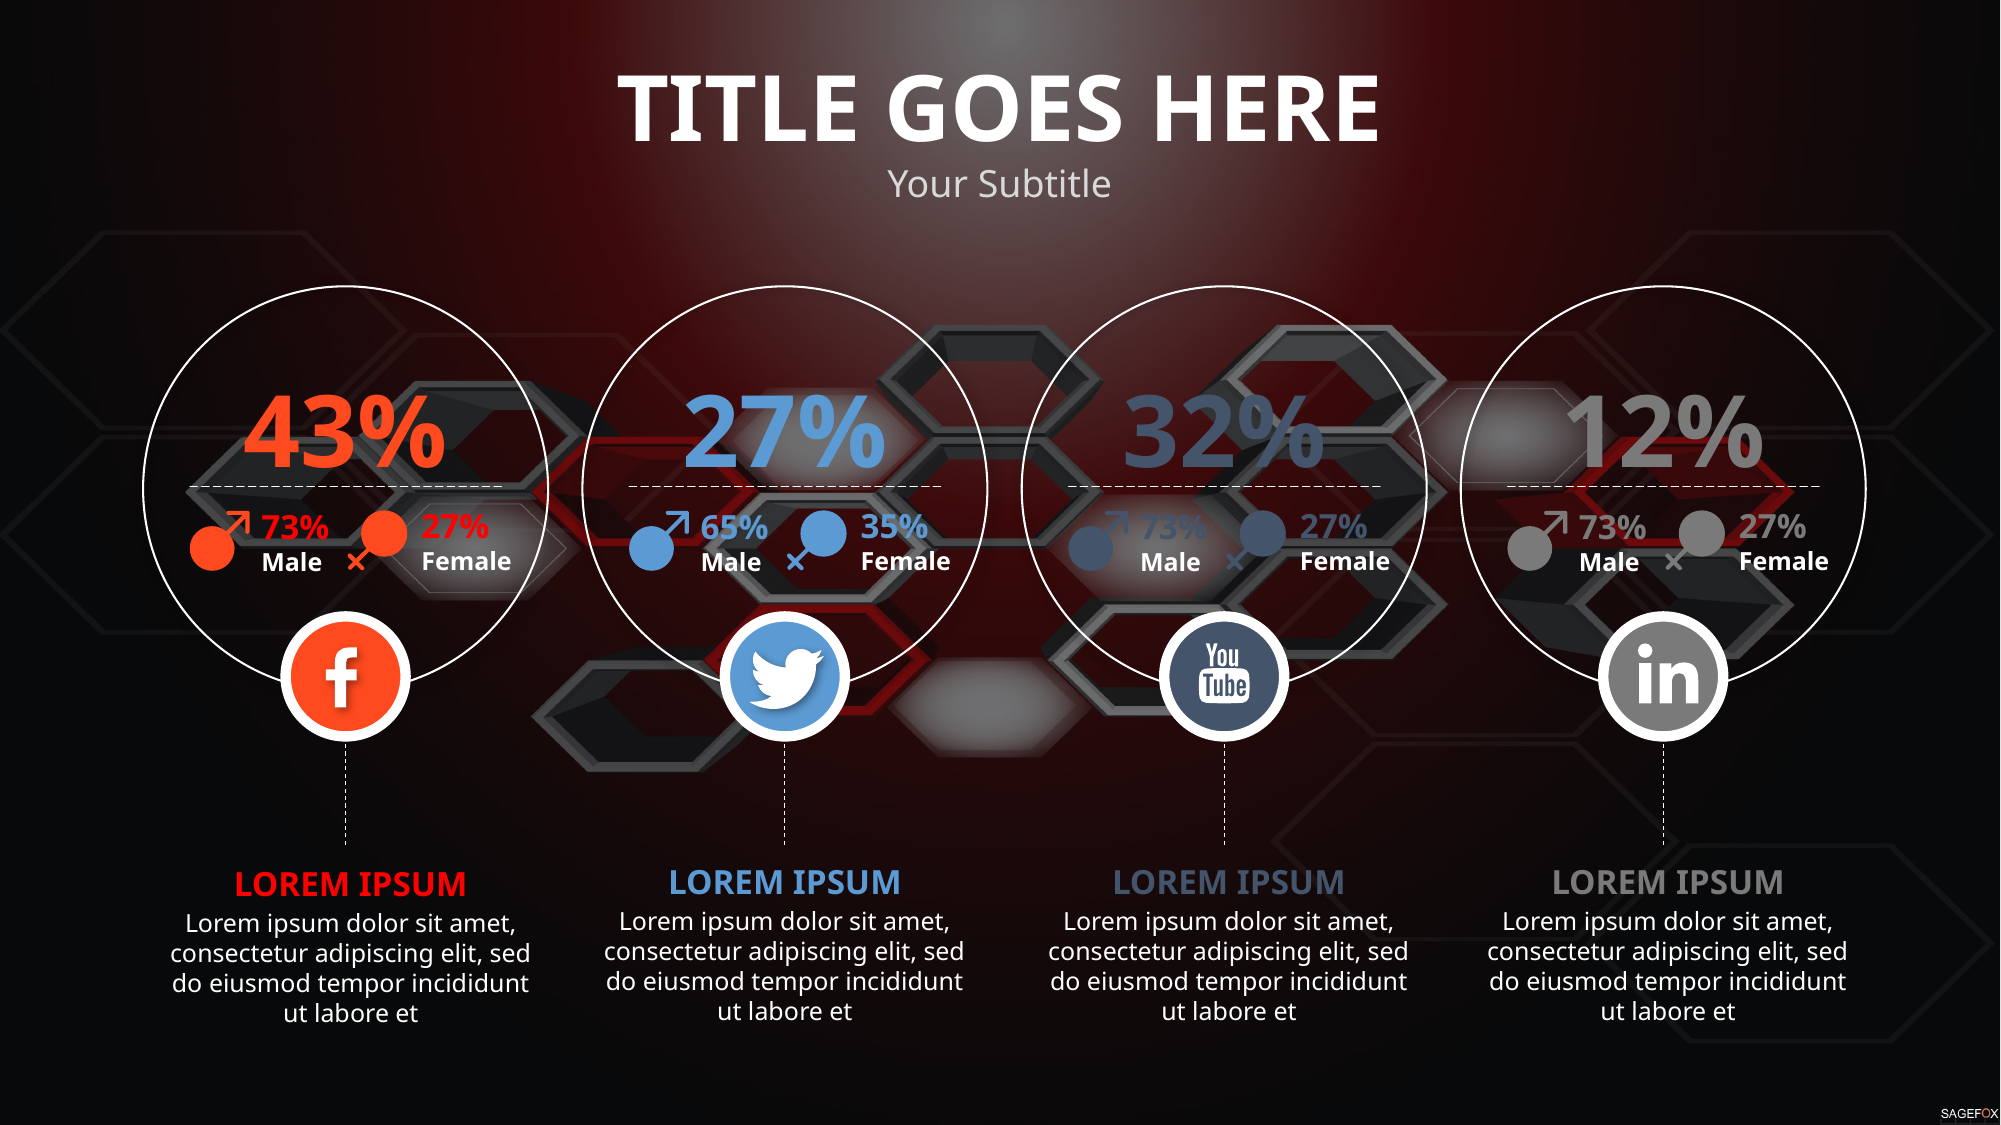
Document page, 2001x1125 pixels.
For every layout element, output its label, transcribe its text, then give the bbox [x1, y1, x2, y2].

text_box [1665, 498, 1853, 585]
text_box LOREM IPSUM Lorem ipsum dolor sit amet, consectetur adipiscing elit, sed do eiusmod tempor incididunt ut labore et [1465, 855, 1871, 1031]
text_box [1507, 498, 1665, 585]
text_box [724, 616, 845, 737]
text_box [1460, 286, 1866, 692]
text_box LOREM IPSUM Lorem ipsum dolor sit amet, consectetur adipiscing elit, sed do eiusmod tempor incididunt ut labore et [148, 857, 554, 1033]
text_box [1164, 616, 1285, 737]
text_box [189, 498, 347, 585]
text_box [1603, 616, 1724, 737]
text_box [629, 498, 786, 585]
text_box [347, 498, 536, 585]
text_box TITLE GOES HERE Your Subtitle [548, 42, 1452, 212]
text_box LOREM IPSUM Lorem ipsum dolor sit amet, consectetur adipiscing elit, sed do eiusmod tempor incididunt ut labore et [582, 855, 988, 1031]
text_box LOREM IPSUM Lorem ipsum dolor sit amet, consectetur adipiscing elit, sed do eiusmod tempor incididunt ut labore et [1026, 855, 1432, 1031]
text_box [786, 498, 975, 585]
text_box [285, 616, 406, 737]
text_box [1226, 498, 1414, 585]
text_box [143, 286, 549, 692]
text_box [1068, 498, 1226, 585]
picture [0, 0, 2001, 1125]
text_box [1021, 286, 1427, 692]
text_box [582, 286, 988, 692]
